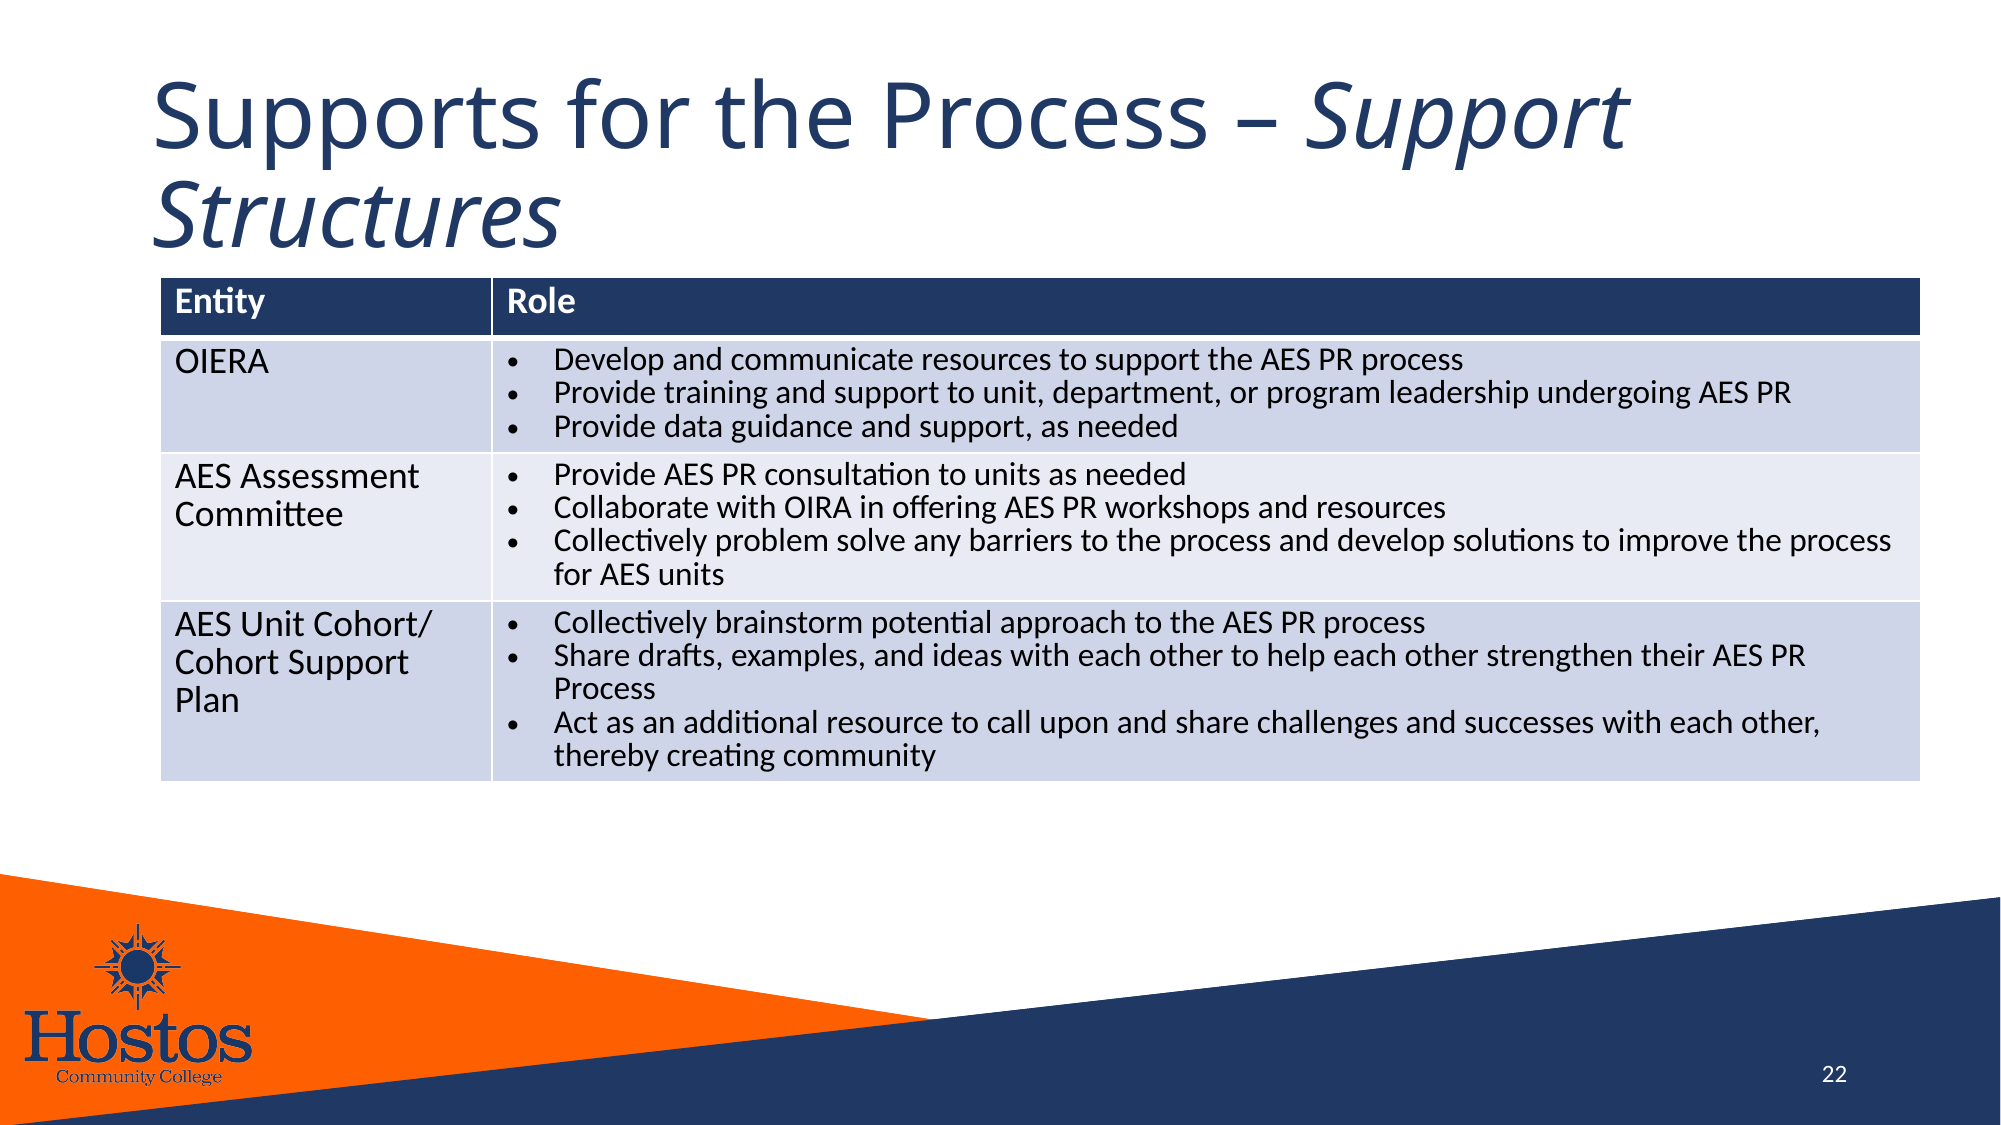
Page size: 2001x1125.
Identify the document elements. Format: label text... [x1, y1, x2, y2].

picture [4, 900, 271, 1103]
slide_number 22 [1412, 1042, 1863, 1103]
table_header Role [493, 278, 1920, 335]
table_header Entity [161, 278, 491, 335]
table_cell Collectively brainstorm potential approach to the AES PR process Share drafts, examples, and ideas with each other to help each other strengthen their AES PR Process Act as an additional resource to call upon and share challenges and successes with each other, thereby creating community [493, 602, 1920, 781]
title Supports for the Process – Support Structures [137, 59, 1863, 278]
table_cell AES Unit Cohort/ Cohort Support Plan [161, 602, 491, 781]
table_cell OIERA [161, 341, 491, 452]
table_cell AES Assessment Committee [161, 454, 491, 600]
table_cell Provide AES PR consultation to units as needed Collaborate with OIRA in offering AES PR workshops and resources Collectively problem solve any barriers to the process and develop solutions to improve the process for AES units [493, 454, 1920, 600]
table_cell Develop and communicate resources to support the AES PR process Provide training and support to unit, department, or program leadership undergoing AES PR Provide data guidance and support, as needed [493, 341, 1920, 452]
